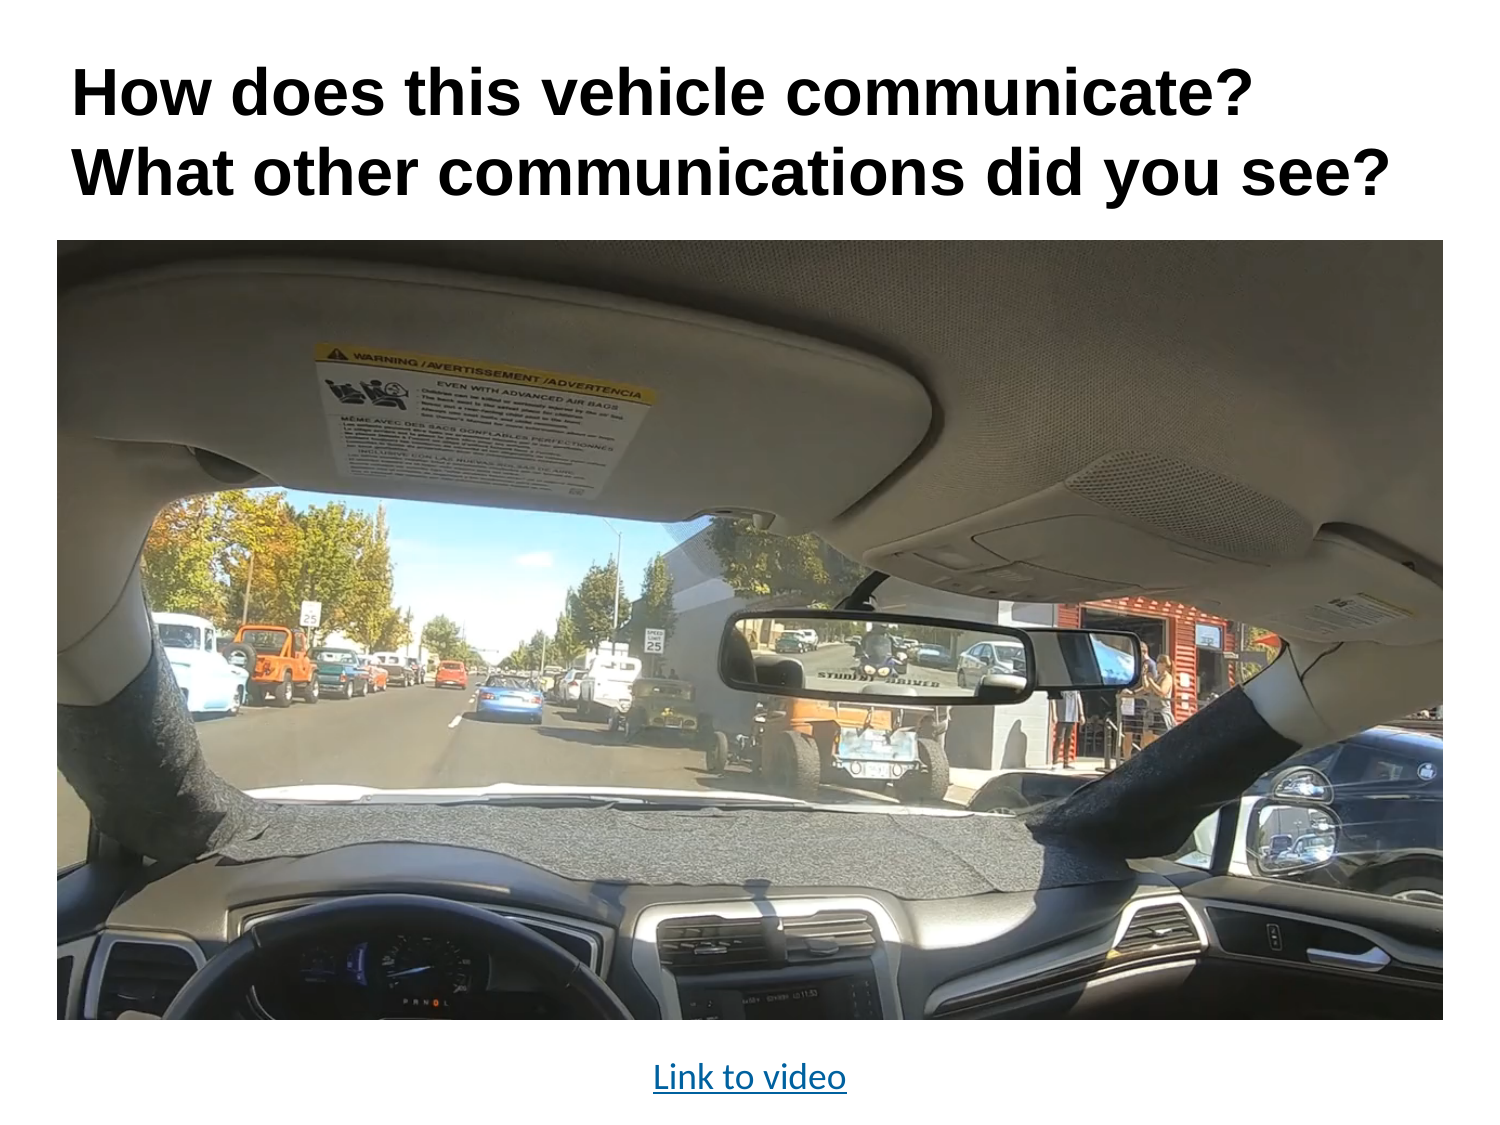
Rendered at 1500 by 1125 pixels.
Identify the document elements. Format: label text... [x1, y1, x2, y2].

text_box Link to video [638, 1044, 862, 1105]
text_box How does this vehicle communicate? What other communications did you see? [56, 41, 1444, 216]
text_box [56, 239, 1443, 1020]
